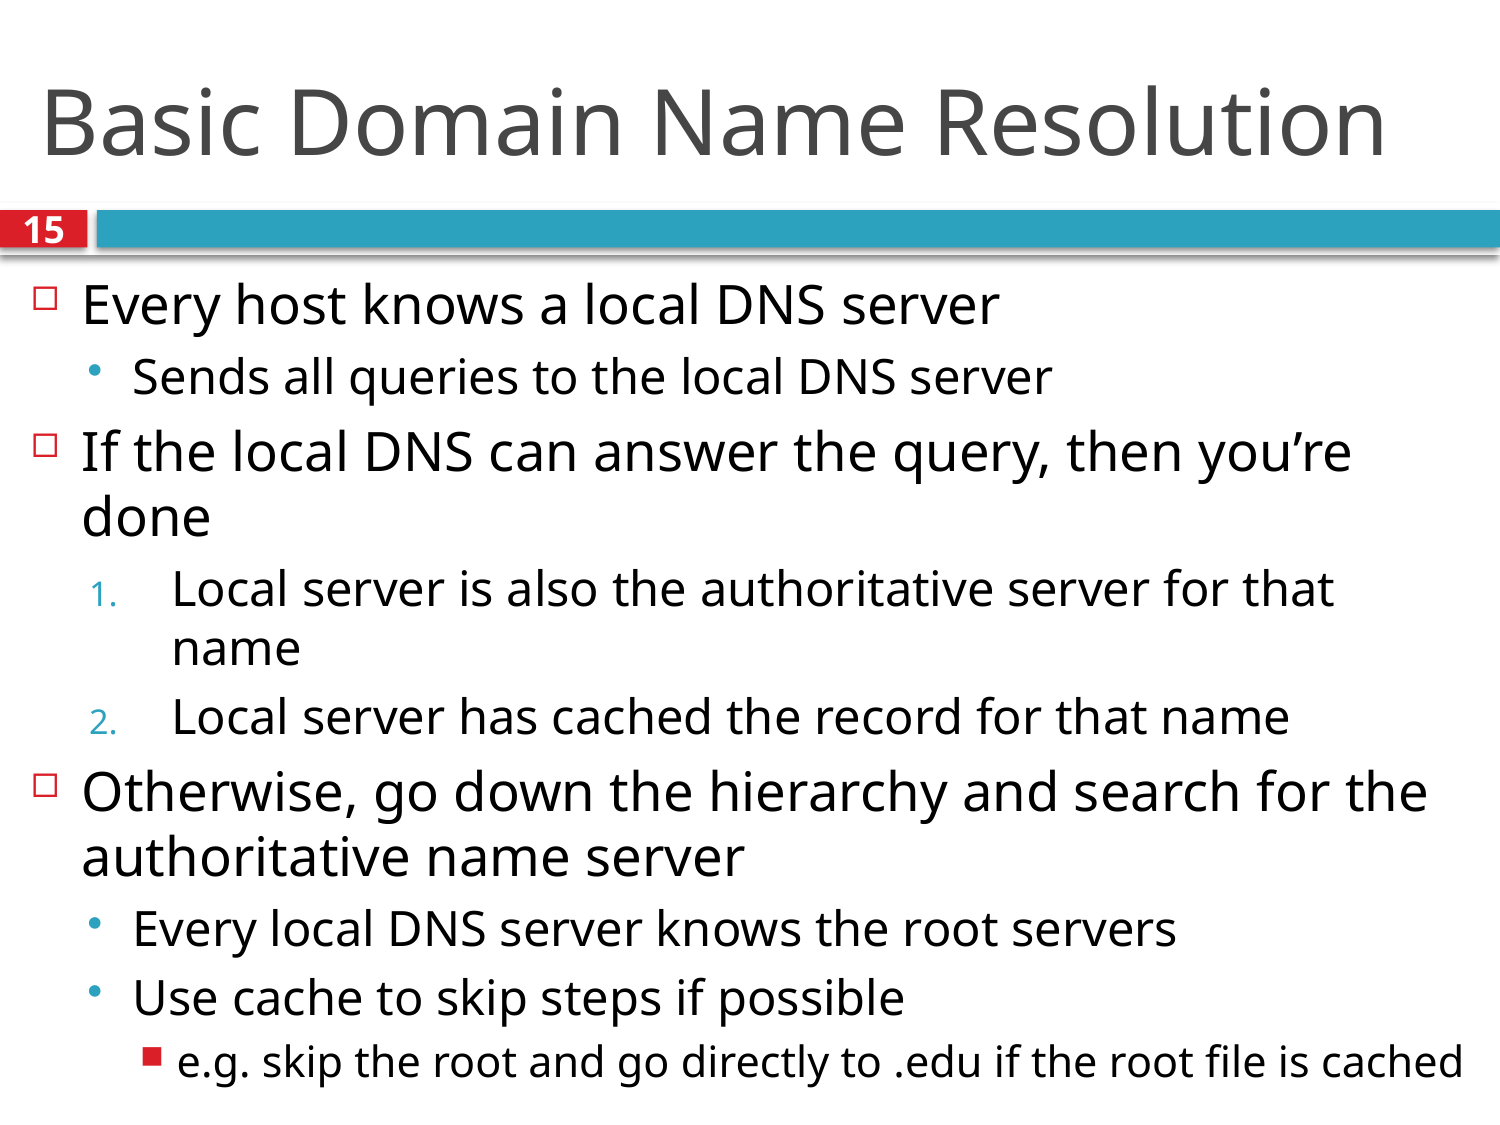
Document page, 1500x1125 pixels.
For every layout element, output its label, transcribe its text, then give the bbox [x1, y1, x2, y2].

title Basic Domain Name Resolution [24, 37, 1475, 200]
list Every host knows a local DNS server Sends all queries to the local DNS server If the local DNS can answer the query, then you’re done Local server is also the authoritative server for that name Local server has cached the record for that name Otherwise, go down the hierarchy and search for the authoritative name server Every local DNS server knows the root servers Use cache to skip steps if possible e.g. skip the root and go directly to .edu if the root file is cached [16, 262, 1492, 1100]
slide_number 15 [0, 206, 88, 257]
